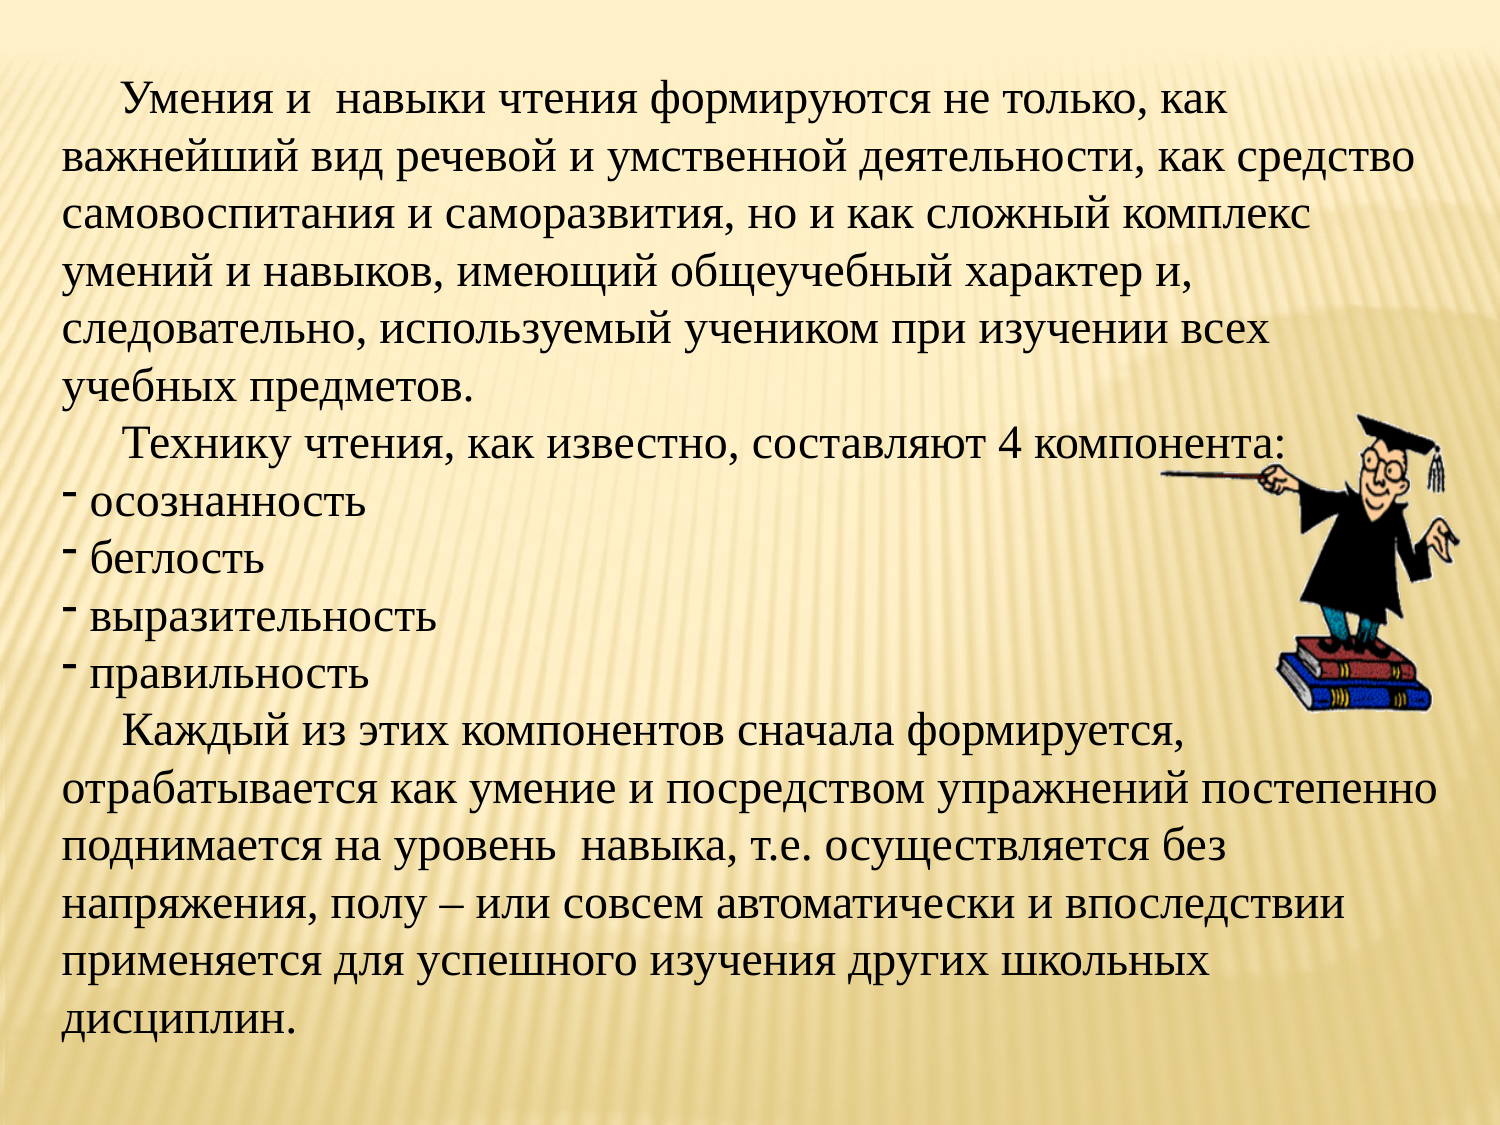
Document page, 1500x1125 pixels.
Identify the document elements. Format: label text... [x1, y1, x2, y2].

picture [1159, 409, 1466, 716]
text_box Умения и навыки чтения формируются не только, как важнейший вид речевой и умственной деятельности, как средство самовоспитания и саморазвития, но и как сложный комплекс умений и навыков, имеющий общеучебный характер и, следовательно, используемый учеником при изучении всех учебных предметов. Технику чтения, как известно, составляют 4 компонента: осознанность беглость выразительность правильность Каждый из этих компонентов сначала формируется, отрабатывается как умение и посредством упражнений постепенно поднимается на уровень навыка, т.е. осуществляется без напряжения, полу – или совсем автоматически и впоследствии применяется для успешного изучения других школьных дисциплин. [46, 58, 1465, 1051]
